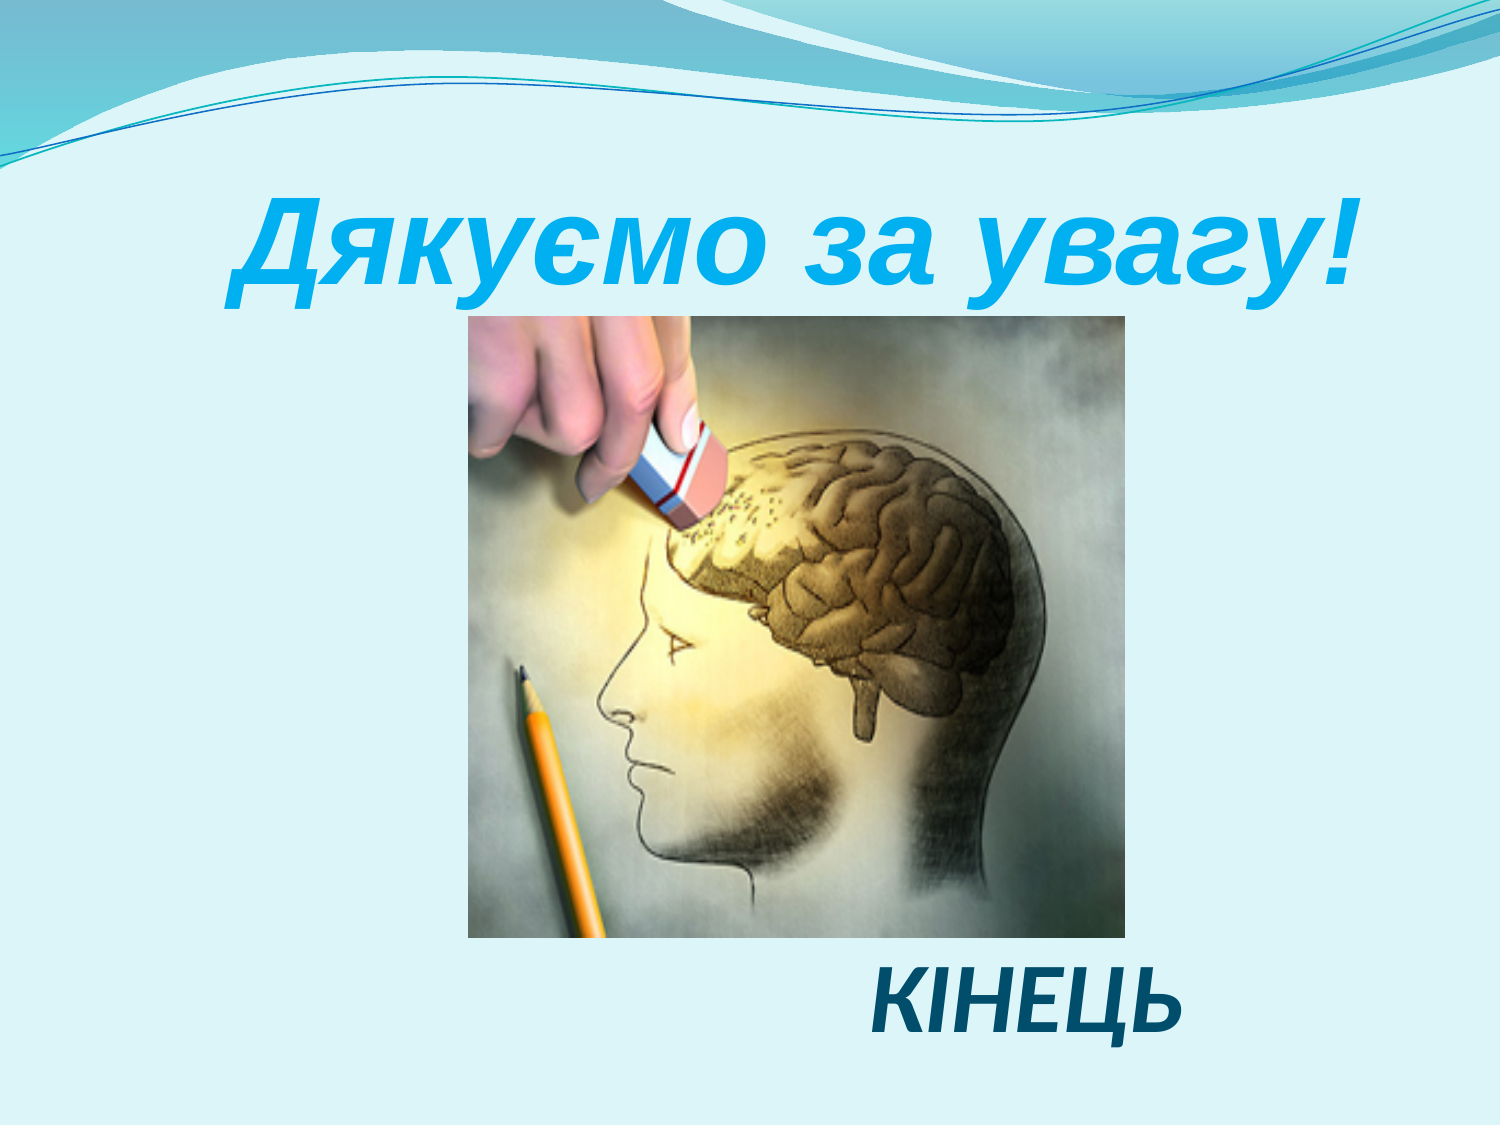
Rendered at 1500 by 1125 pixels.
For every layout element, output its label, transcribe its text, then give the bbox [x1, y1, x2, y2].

picture [468, 316, 1126, 938]
text_box КІНЕЦЬ [372, 410, 1199, 1125]
text_box Дякуємо за увагу! [218, 152, 1391, 318]
